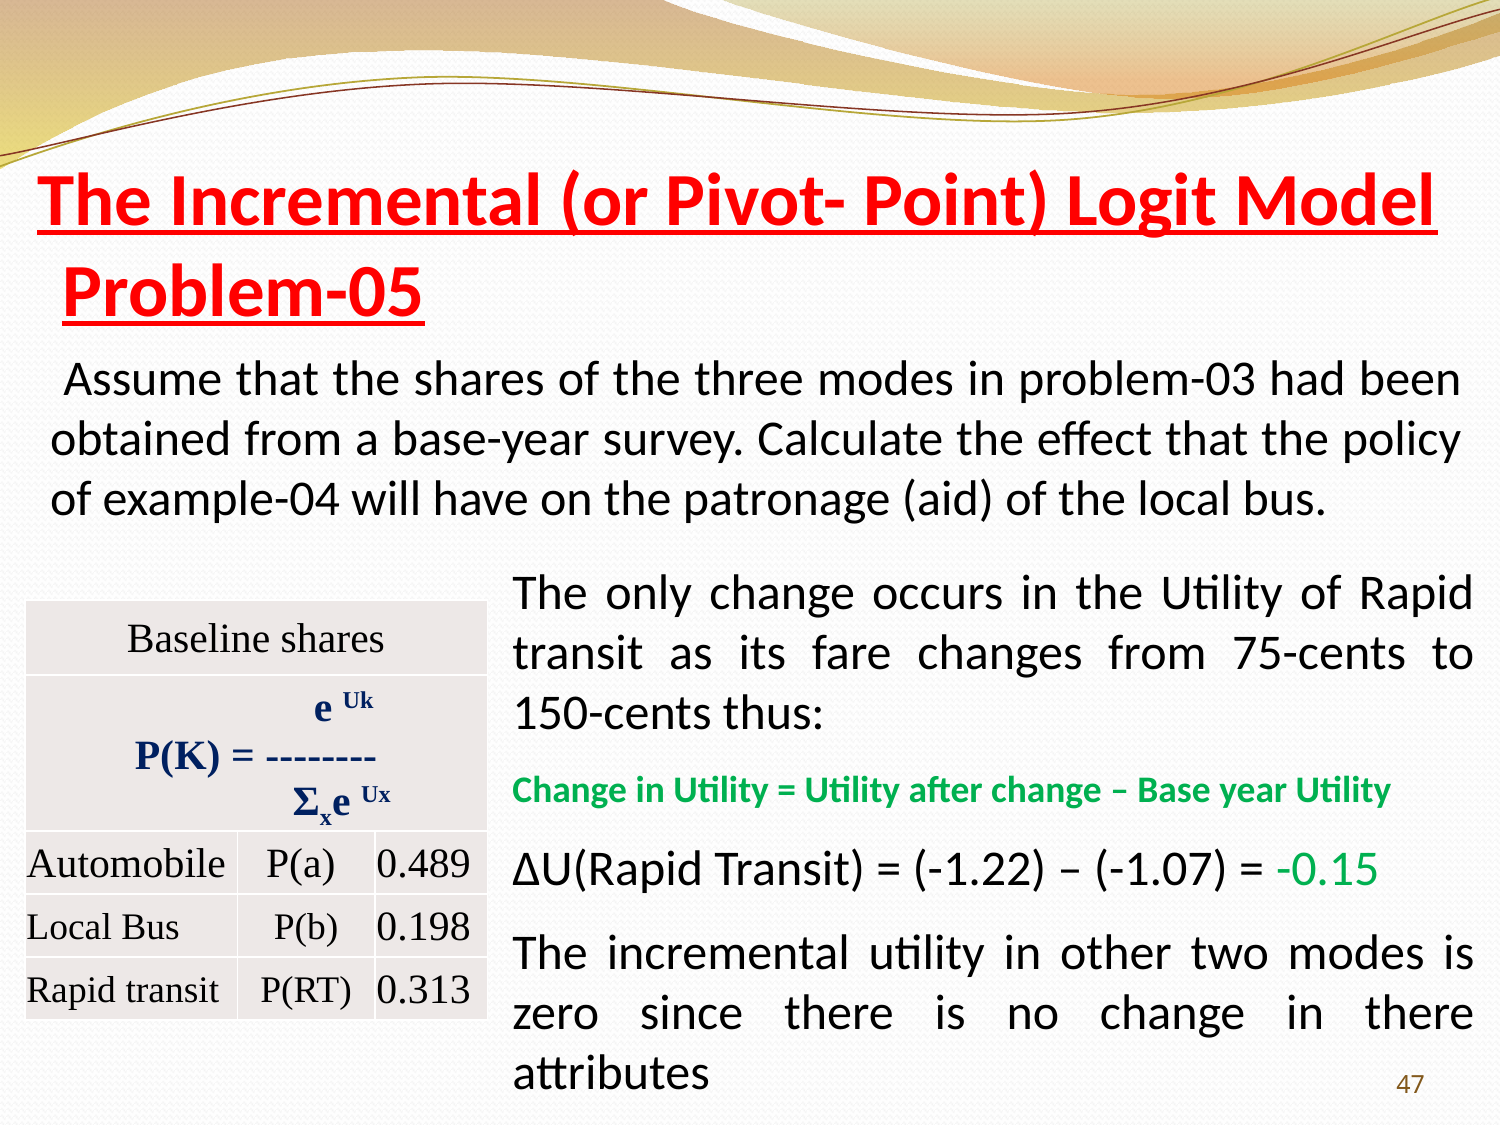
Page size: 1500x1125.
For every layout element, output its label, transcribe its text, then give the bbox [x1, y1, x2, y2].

table_cell 0.489 [376, 832, 487, 893]
table_cell P(b) [238, 895, 374, 956]
table_cell Local Bus [26, 895, 237, 956]
table_cell P(RT) [238, 958, 374, 1019]
table_cell 0.198 [376, 895, 487, 956]
text_box The only change occurs in the Utility of Rapid transit as its fare changes from 75-cents to 150-cents thus: Change in Utility = Utility after change – Base year Utility ΔU(Rapid Transit) = (-1.22) – (-1.07) = -0.15 The incremental utility in other two modes is zero since there is no change in there attributes [512, 525, 1475, 1100]
table_cell e Uk P(K) = -------- Σxe Ux [26, 676, 487, 830]
text_box [655, 824, 982, 901]
title The Incremental (or Pivot- Point) Logit Model [7, 149, 1467, 241]
table_cell P(a) [238, 832, 374, 893]
text_box Problem-05 [62, 241, 663, 332]
table_cell 0.313 [376, 958, 487, 1019]
table_header Baseline shares [26, 601, 487, 674]
table_cell Automobile [26, 832, 237, 893]
table_cell Rapid transit [26, 958, 237, 1019]
text_box Assume that the shares of the three modes in problem-03 had been obtained from a base-year survey. Calculate the effect that the policy of example-04 will have on the patronage (aid) of the local bus. [49, 337, 1463, 525]
